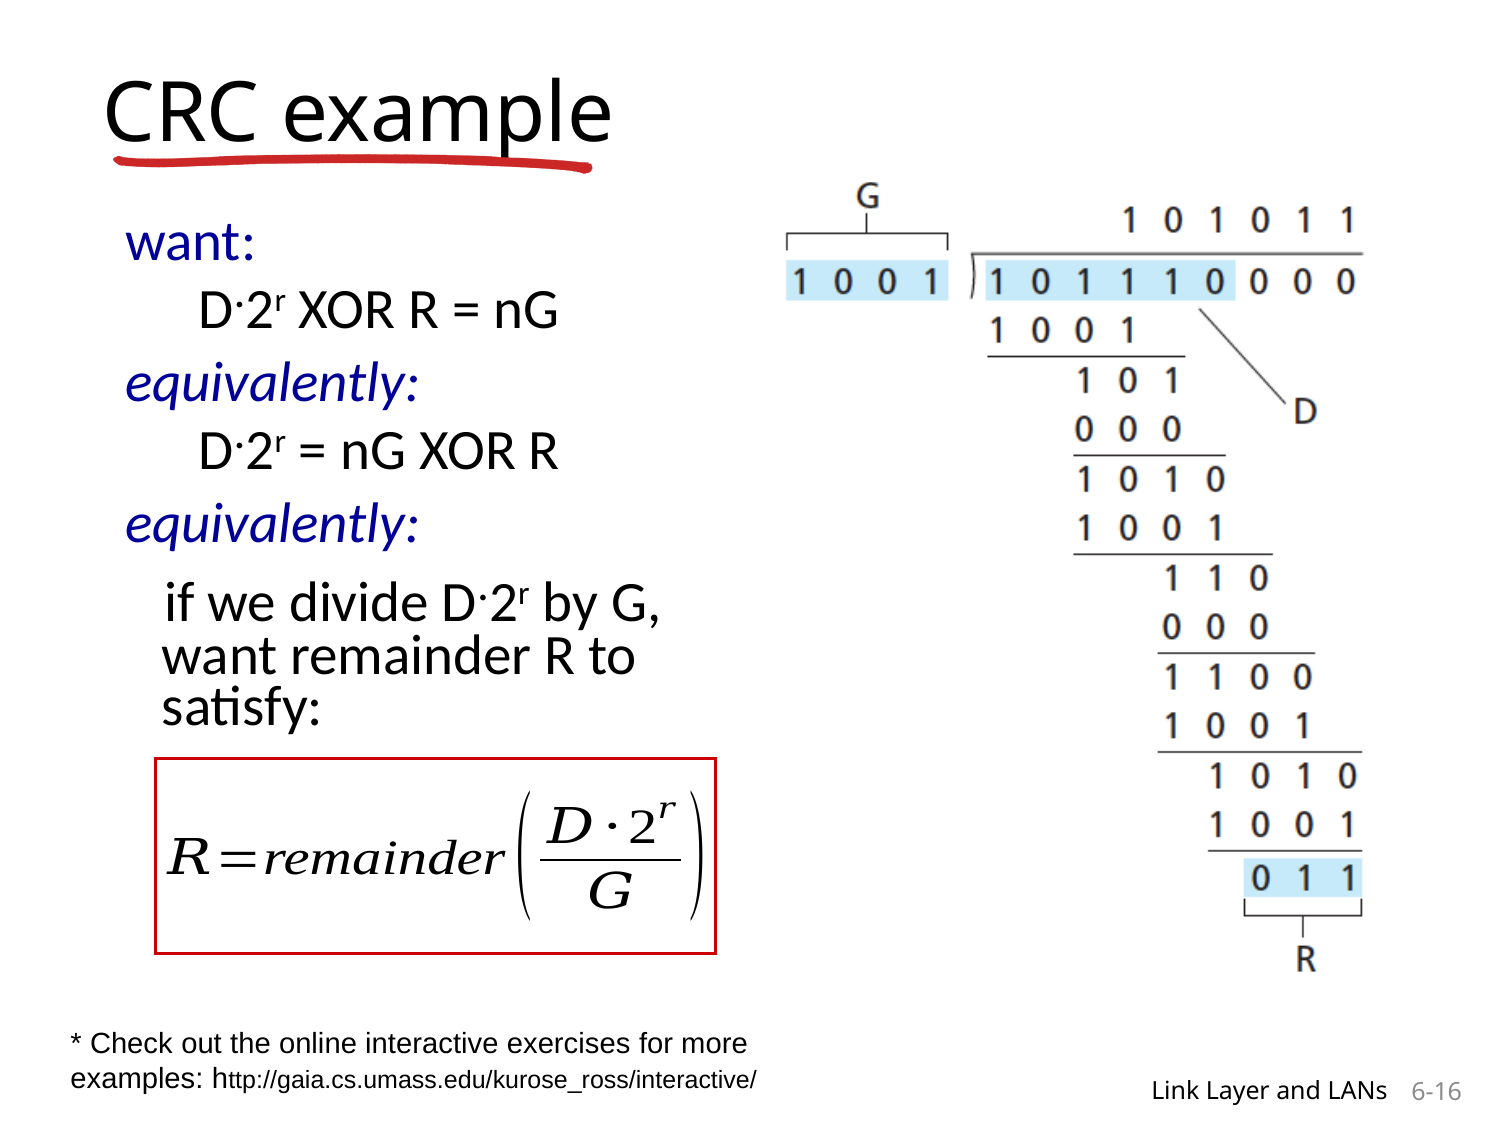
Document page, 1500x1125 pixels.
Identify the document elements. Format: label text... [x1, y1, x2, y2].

text_box * Check out the online interactive exercises for more examples: http://gaia.cs.umass.edu/kurose_ross/interactive/ [55, 1016, 796, 1102]
picture [754, 168, 1429, 993]
slide_number 6-16 [1387, 1069, 1478, 1115]
footer Link Layer and LANs [1045, 1069, 1404, 1110]
picture [110, 149, 598, 179]
list want: D.2r XOR R = nG equivalently: D.2r = nG XOR R equivalently: if we divide D.2r by G, want remainder R to satisfy: [110, 211, 719, 744]
title CRC example [87, 21, 1363, 209]
text_box [155, 758, 716, 954]
